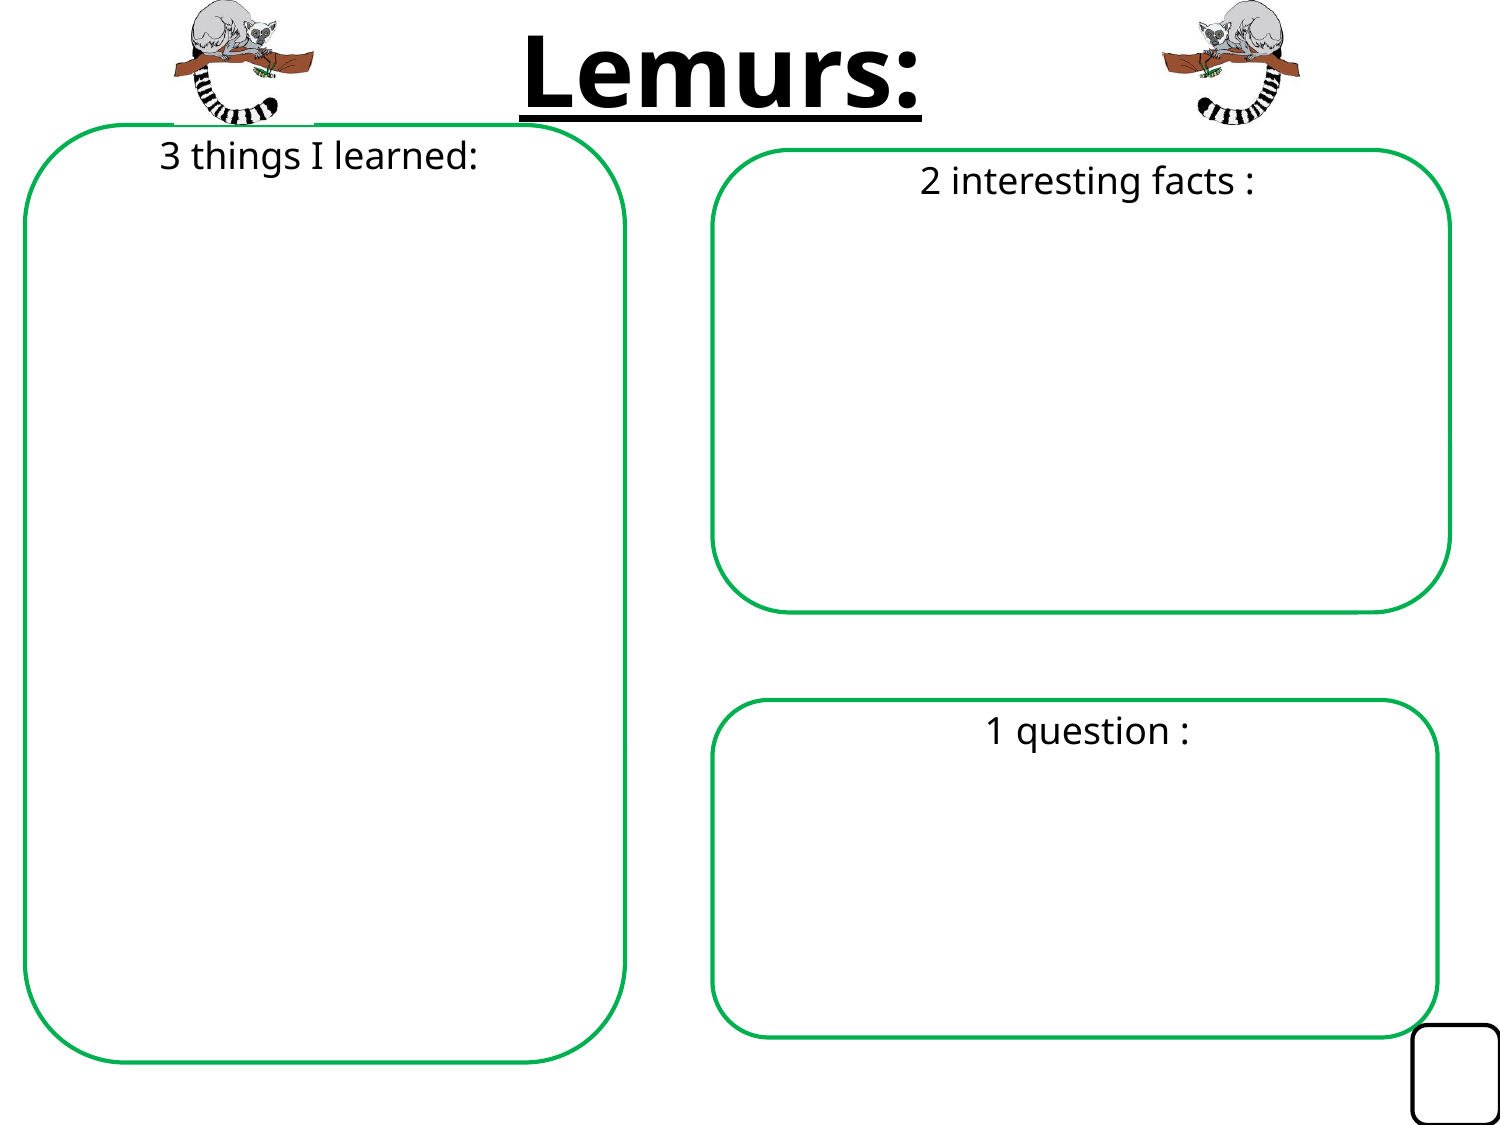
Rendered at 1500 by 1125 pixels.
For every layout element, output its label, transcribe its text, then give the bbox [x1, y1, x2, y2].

text_box [22, 122, 628, 1065]
picture [1162, 0, 1301, 126]
text_box [710, 742, 1440, 1040]
text_box [710, 210, 1453, 615]
text_box [1410, 1022, 1500, 1125]
text_box 2 interesting facts : [712, 149, 1463, 210]
text_box 3 things I learned: [144, 124, 494, 185]
text_box Lemurs: [504, 0, 938, 135]
picture [174, 0, 315, 126]
text_box 1 question : [712, 699, 1463, 760]
